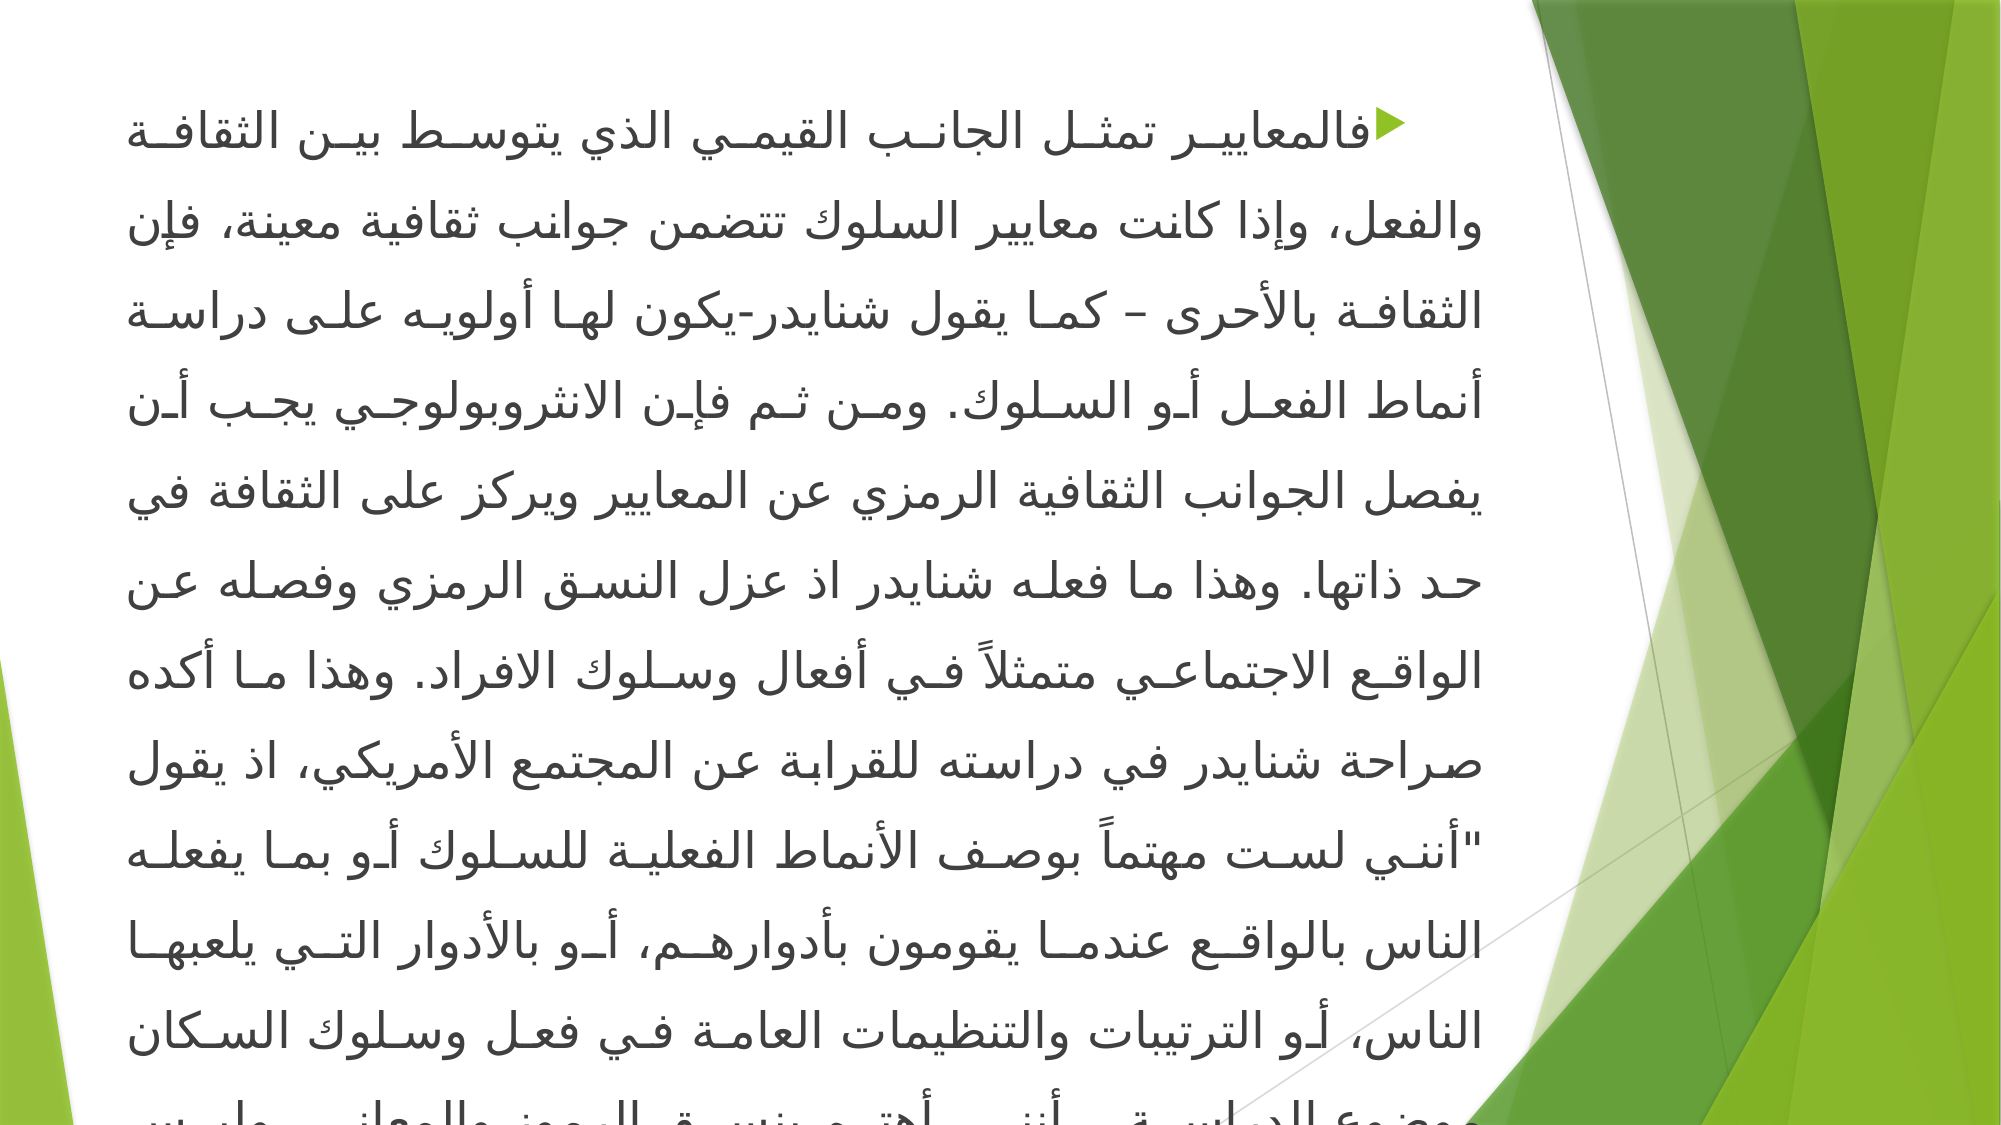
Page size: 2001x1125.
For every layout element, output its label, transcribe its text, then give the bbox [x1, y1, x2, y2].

list فالمعايير تمثل الجانب القيمي الذي يتوسط بين الثقافة والفعل، وإذا كانت معايير السلوك تتضمن جوانب ثقافية معينة، فإن الثقافة بالأحرى – كما يقول شنايدر-يكون لها أولويه على دراسة أنماط الفعل أو السلوك. ومن ثم فإن الانثروبولوجي يجب أن يفصل الجوانب الثقافية الرمزي عن المعايير ويركز على الثقافة في حد ذاتها. وهذا ما فعله شنايدر اذ عزل النسق الرمزي وفصله عن الواقع الاجتماعي متمثلاً في أفعال وسلوك الافراد. وهذا ما أكده صراحة شنايدر في دراسته للقرابة عن المجتمع الأمريكي، اذ يقول "أنني لست مهتماً بوصف الأنماط الفعلية للسلوك أو بما يفعله الناس بالواقع عندما يقومون بأدوارهم، أو بالأدوار التي يلعبها الناس، أو الترتيبات والتنظيمات العامة في فعل وسلوك السكان موضوع الدراسة... أنني أهتم بنسق الرموز والمعاني وليس بالوصف على أي مستوى". [111, 61, 1556, 1053]
